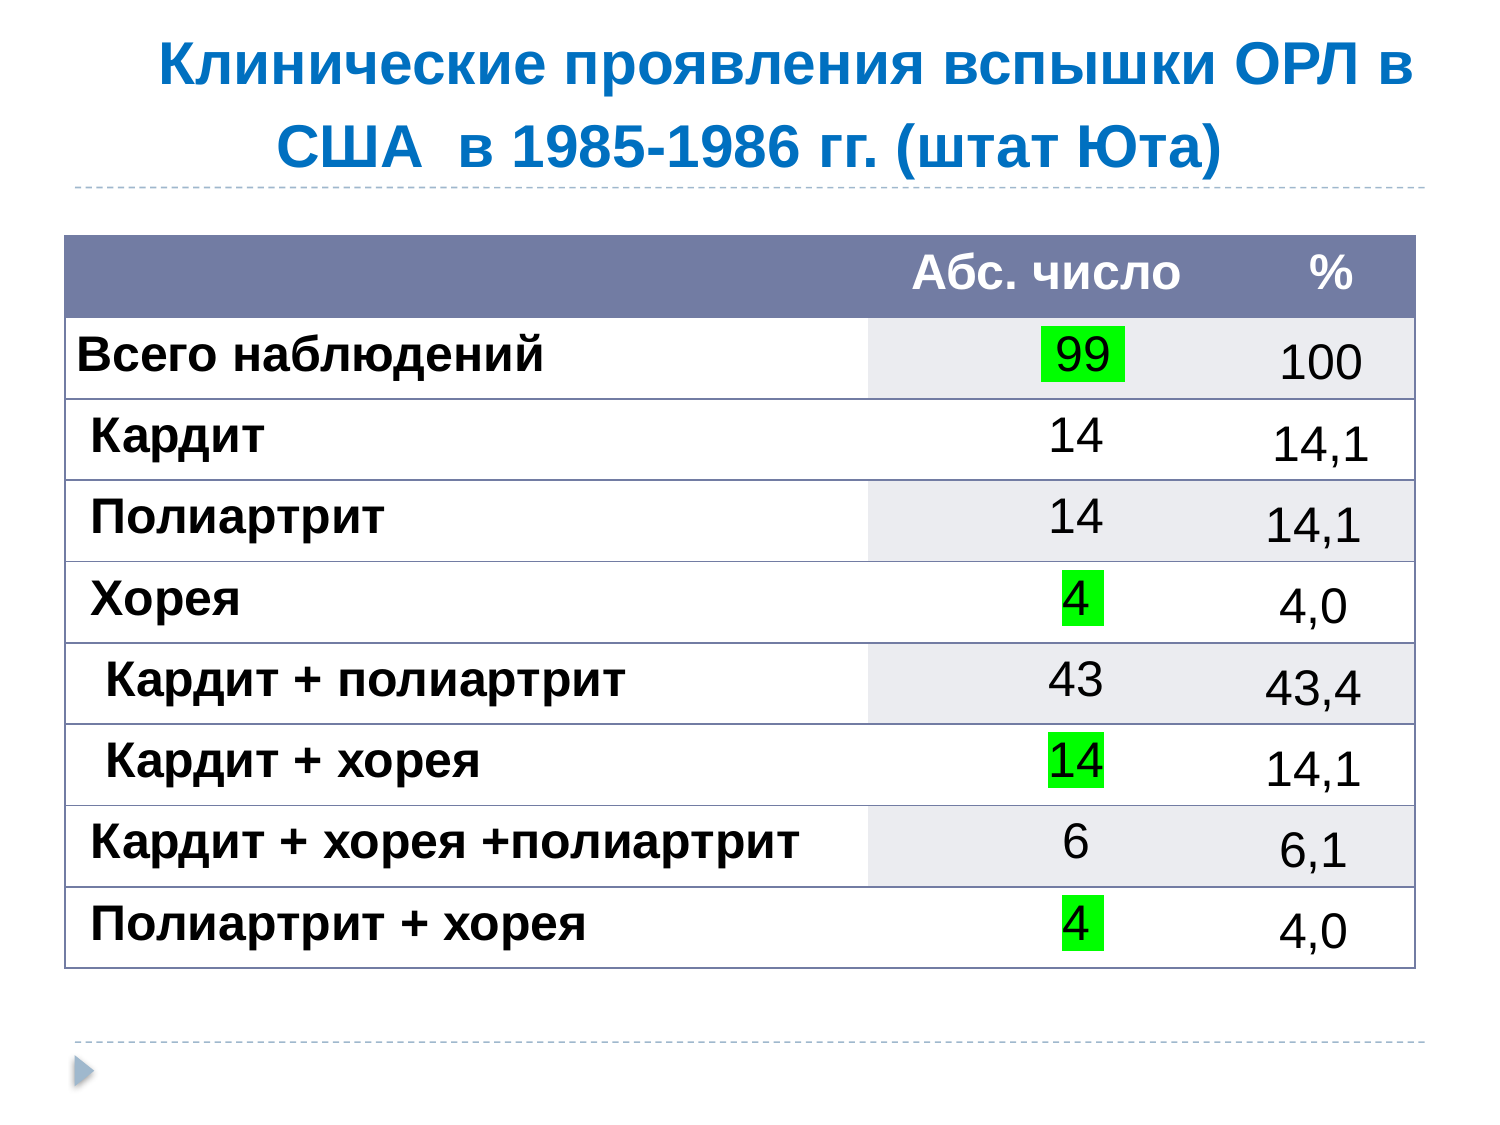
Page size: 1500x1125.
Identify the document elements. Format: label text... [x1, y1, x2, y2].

table_cell Кардит + полиартрит [66, 644, 868, 723]
table_cell 14 [868, 725, 1224, 805]
table_header % [1224, 237, 1414, 317]
table_cell 99 [868, 318, 1224, 398]
table_cell 14 [868, 481, 1224, 561]
table_cell Кардит + хорея [66, 725, 868, 805]
table_cell 6 [868, 806, 1224, 886]
table_cell 4 [868, 562, 1224, 642]
table_cell Полиартрит + хорея [66, 888, 868, 967]
table_cell 14,1 [1224, 725, 1414, 805]
table_cell 43,4 [1224, 644, 1414, 723]
table_cell Кардит [66, 400, 868, 479]
table_cell 43 [868, 644, 1224, 723]
table_cell Кардит + хорея +полиартрит [66, 806, 868, 886]
table_cell 4,0 [1224, 888, 1414, 967]
title Клинические проявления вспышки ОРЛ в США в 1985-1986 гг. (штат Юта) [17, 24, 1483, 188]
table_header [66, 237, 868, 317]
table_cell Полиартрит [66, 481, 868, 561]
table_cell Хорея [66, 562, 868, 642]
table_cell 14,1 [1224, 481, 1414, 561]
table_cell 14 [868, 400, 1224, 479]
table_header Абс. число [868, 237, 1224, 317]
table_cell Всего наблюдений [66, 318, 868, 398]
table_cell 6,1 [1224, 806, 1414, 886]
table_cell 4,0 [1224, 562, 1414, 642]
table_cell 100 [1224, 318, 1414, 398]
table_cell 14,1 [1224, 400, 1414, 479]
table_cell 4 [868, 888, 1224, 967]
